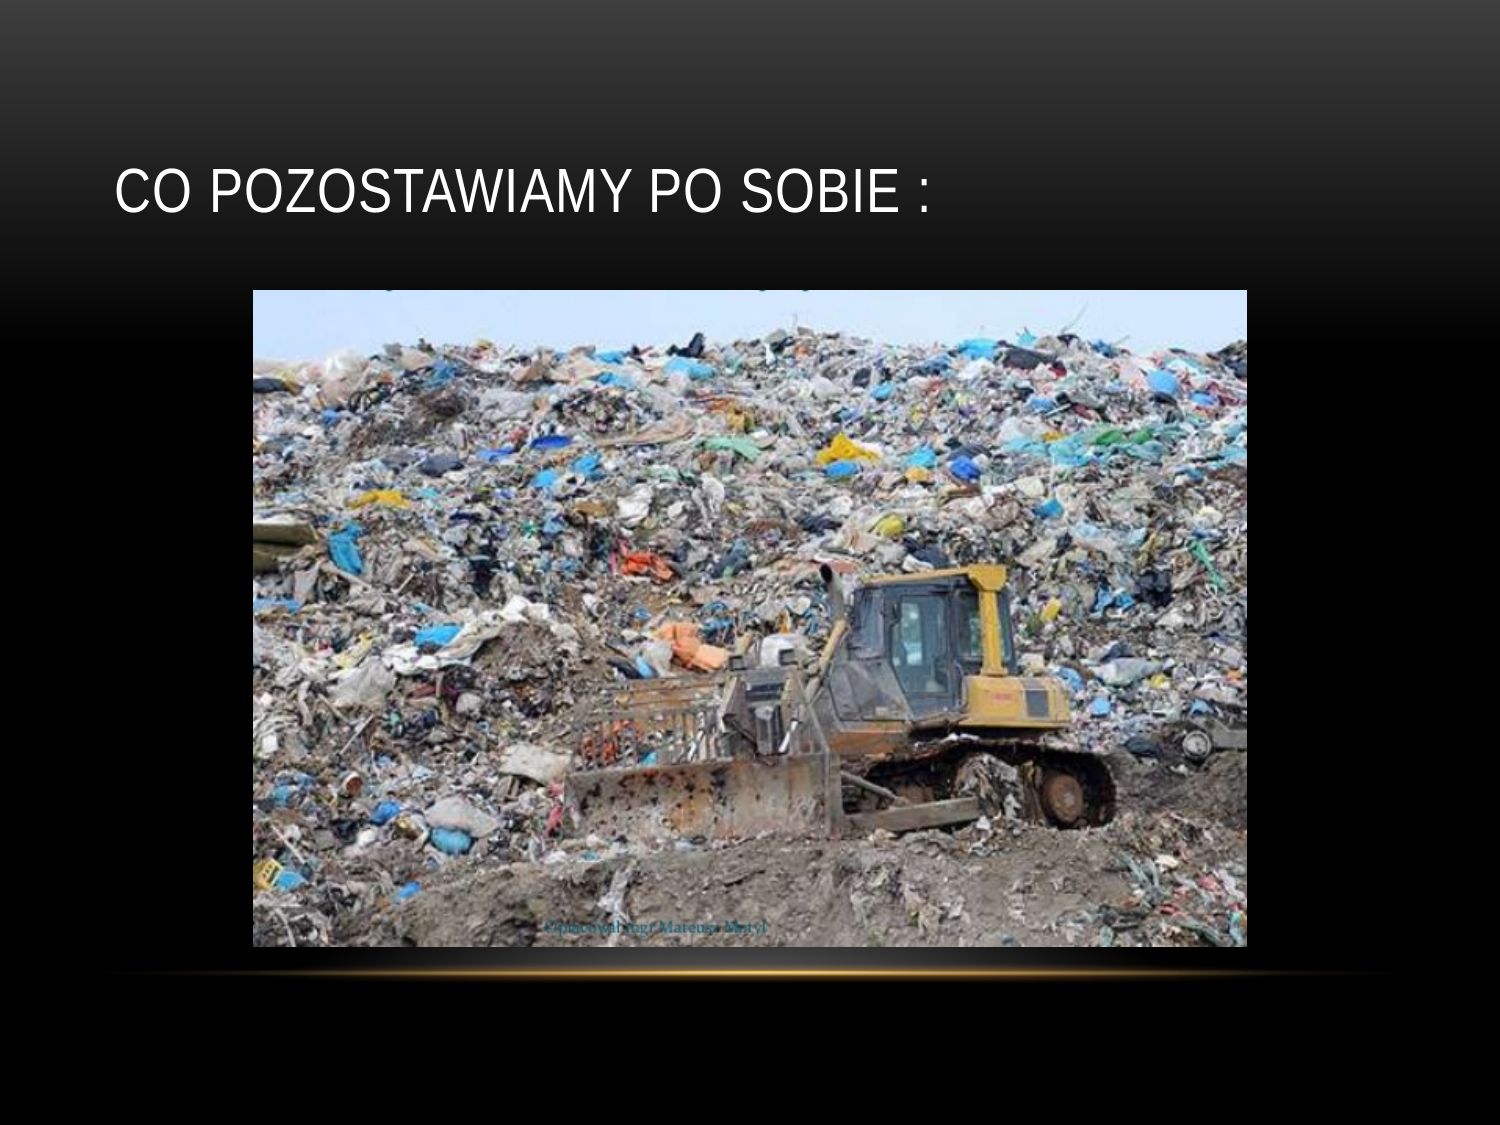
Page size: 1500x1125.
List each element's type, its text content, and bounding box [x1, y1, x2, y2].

title Co pozostawiamy po sobie : [99, 45, 1400, 233]
picture [0, 0, 1500, 1125]
